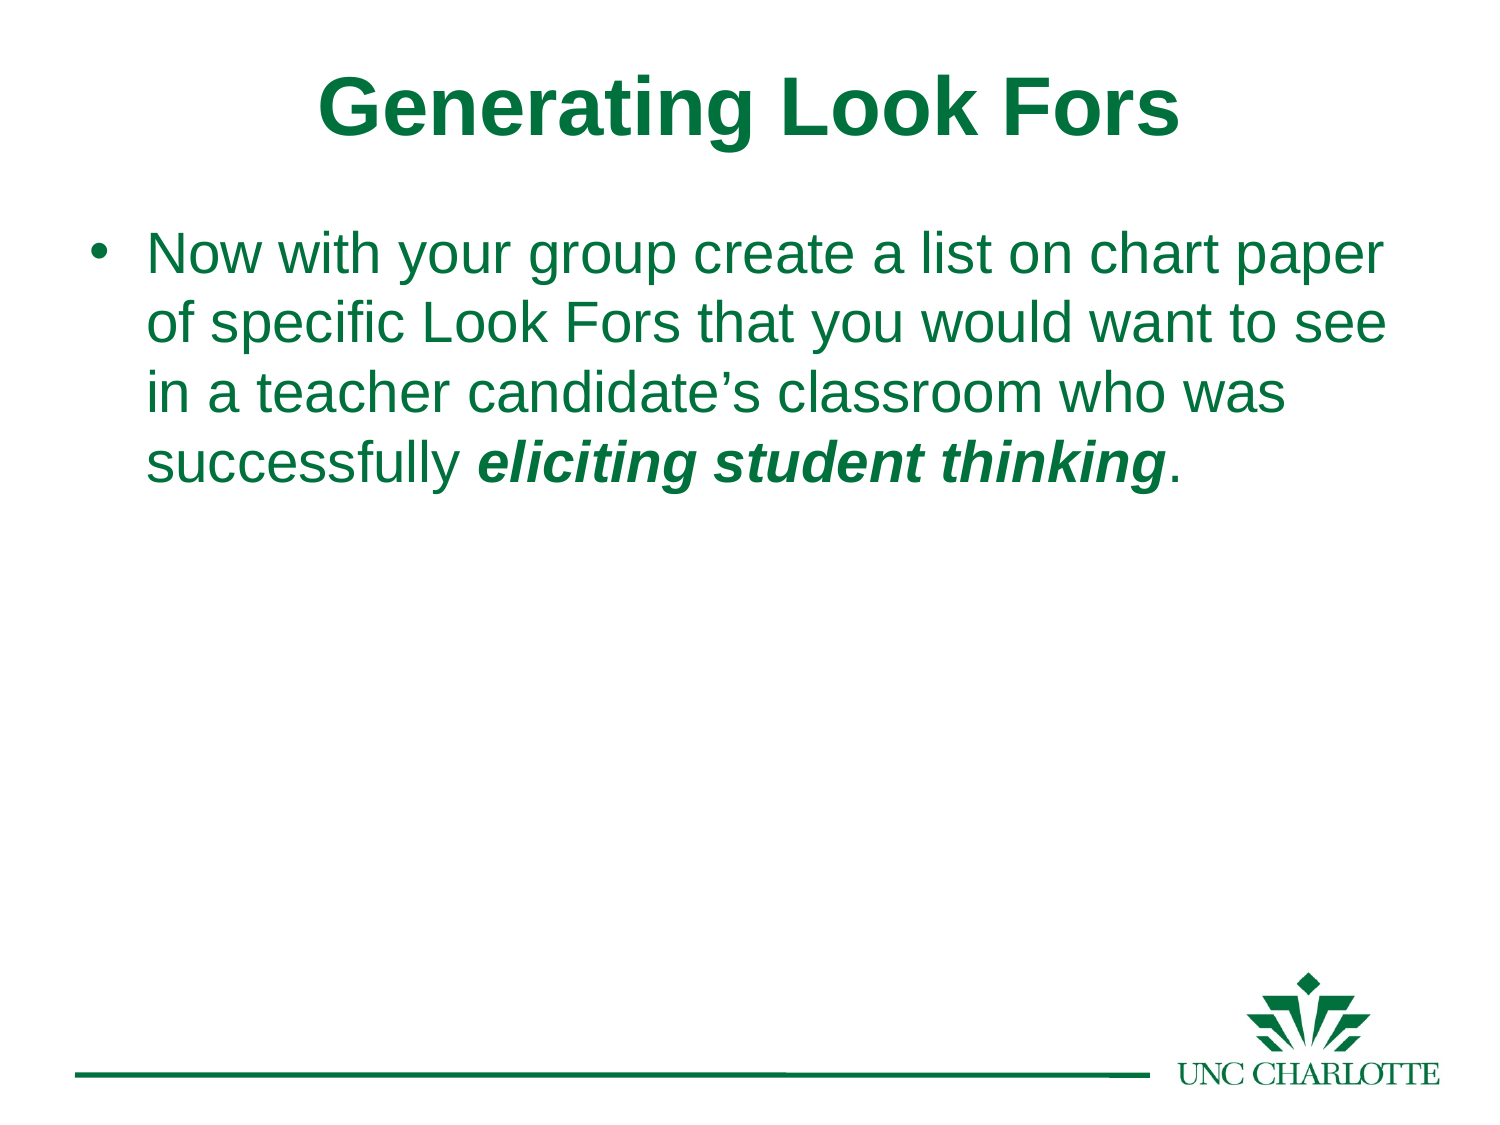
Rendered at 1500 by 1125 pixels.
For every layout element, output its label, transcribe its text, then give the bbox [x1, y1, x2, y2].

text_box Generating Look Fors [0, 45, 1500, 233]
picture [1175, 969, 1444, 1089]
text_box Now with your group create a list on chart paper of specific Look Fors that you would want to see in a teacher candidate’s classroom who was successfully eliciting student thinking. [74, 233, 1425, 950]
